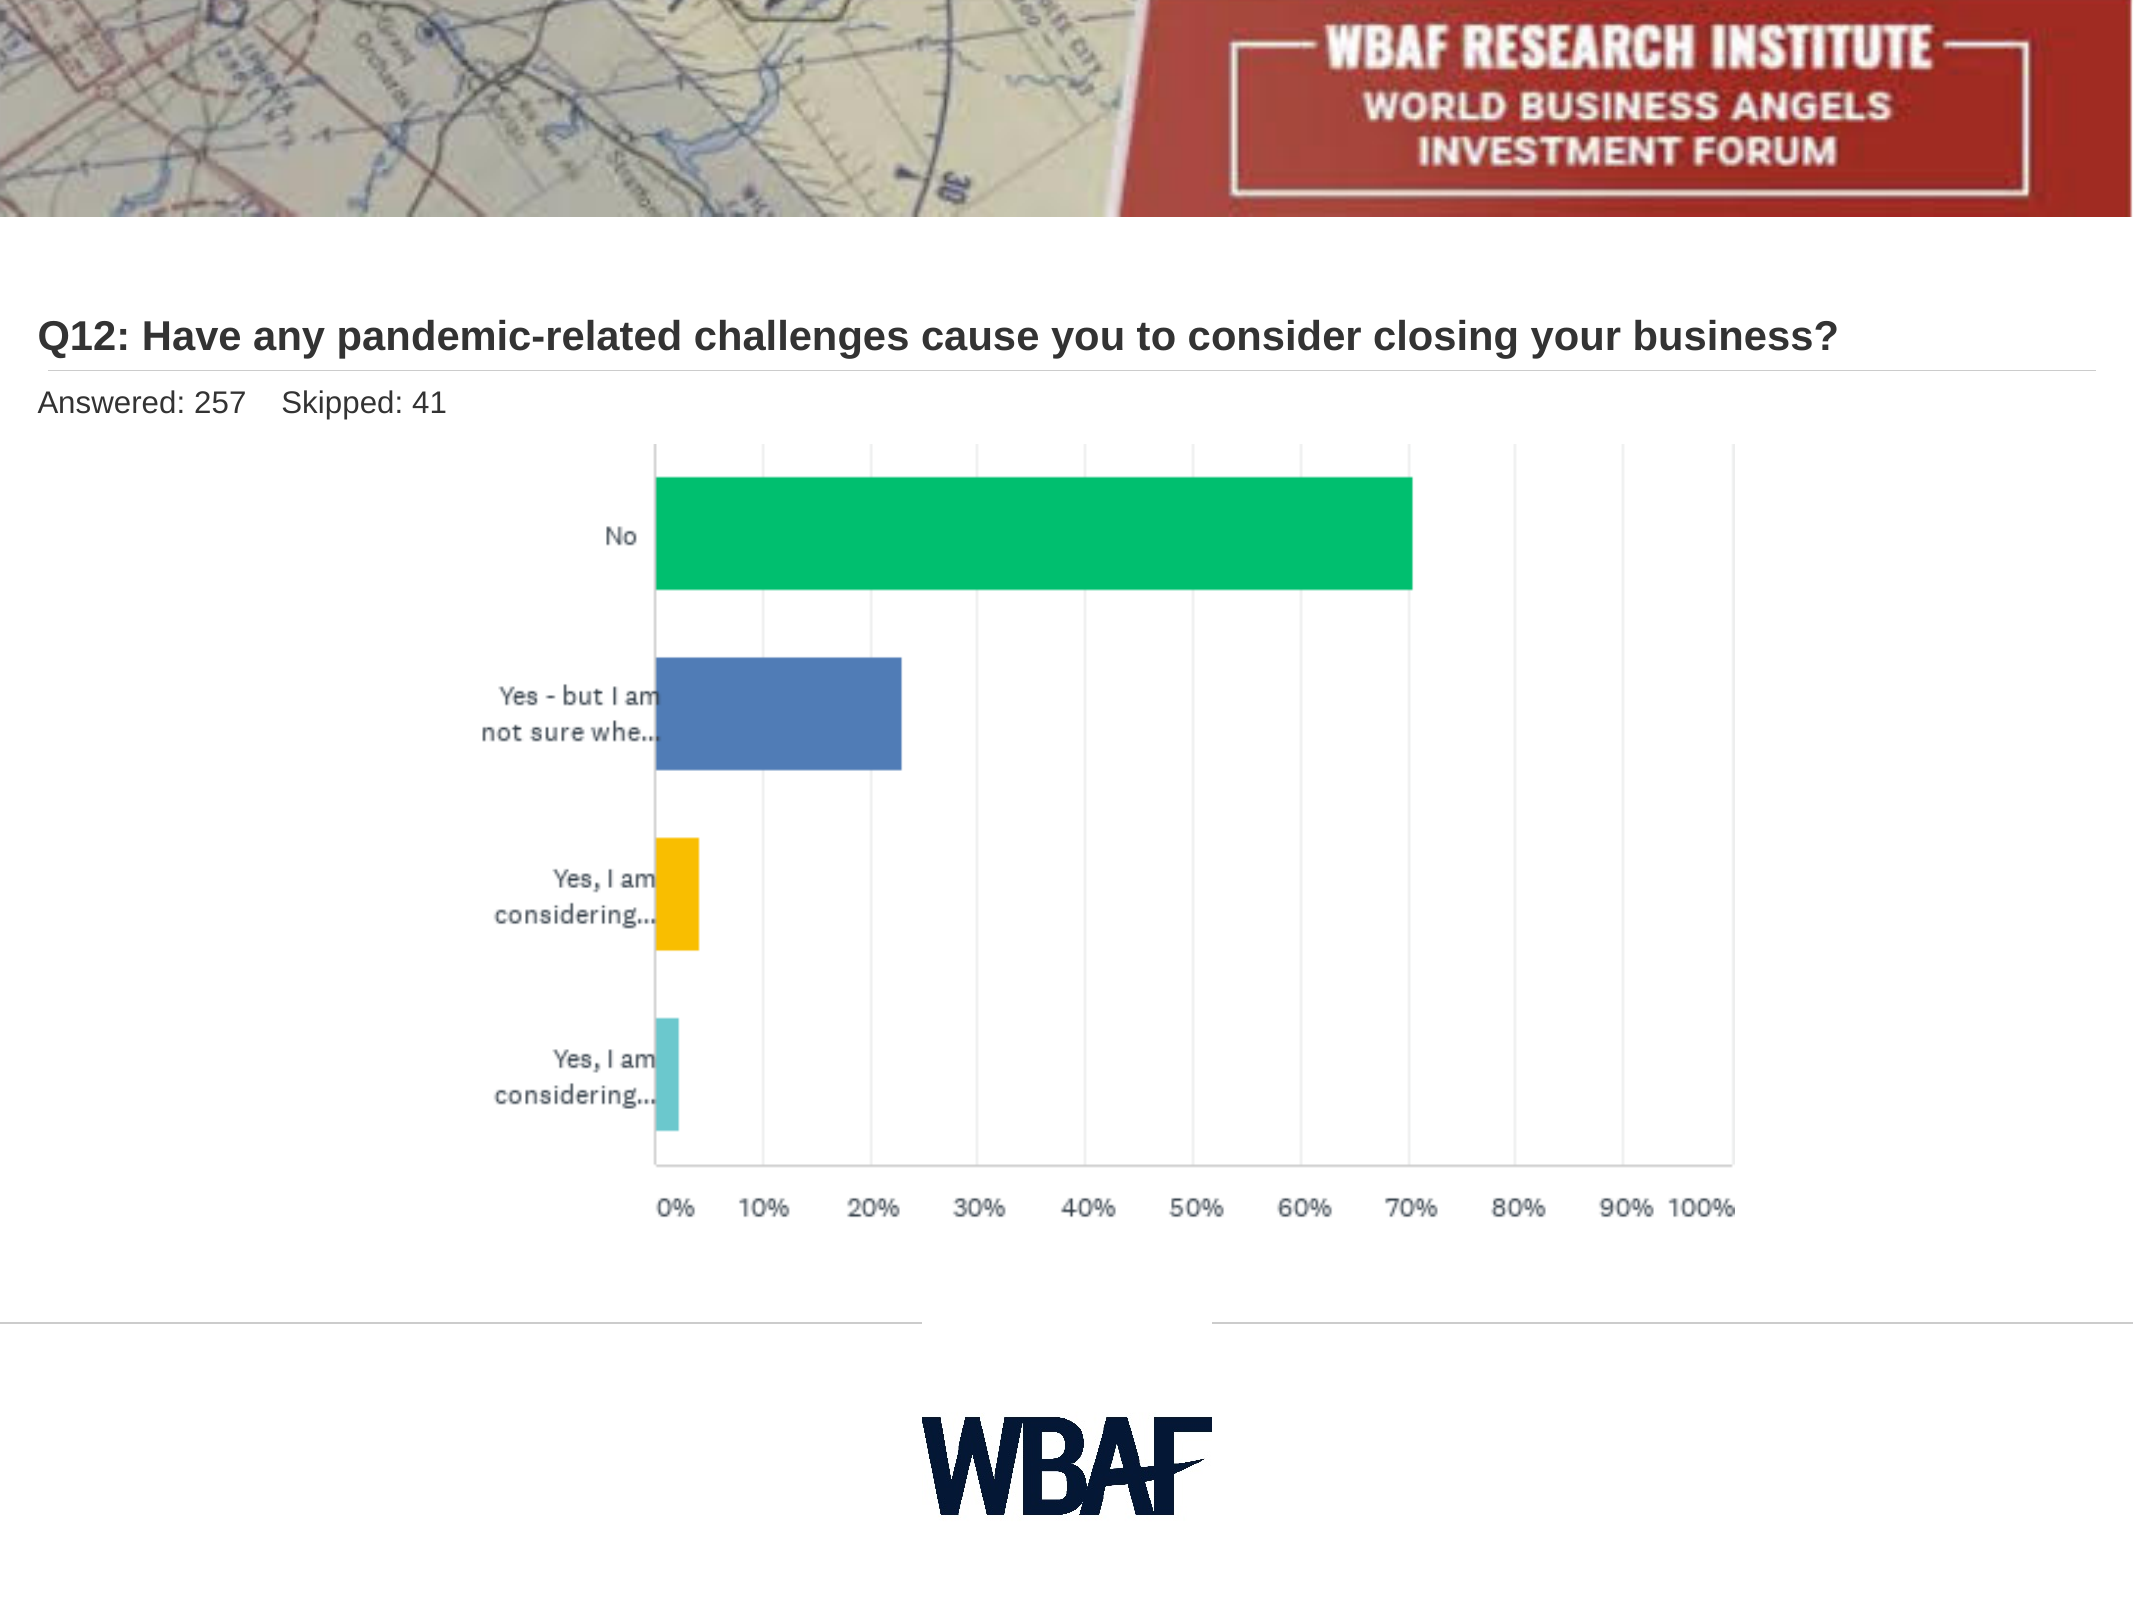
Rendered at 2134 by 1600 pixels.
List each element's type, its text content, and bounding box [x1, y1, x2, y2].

title Q12: Have any pandemic-related challenges cause you to consider closing your business? [26, 277, 1948, 370]
picture [0, 0, 2134, 217]
picture [922, 1318, 1212, 1600]
picture [397, 444, 1736, 1278]
list Answered: 257 Skipped: 41 [26, 371, 1272, 431]
